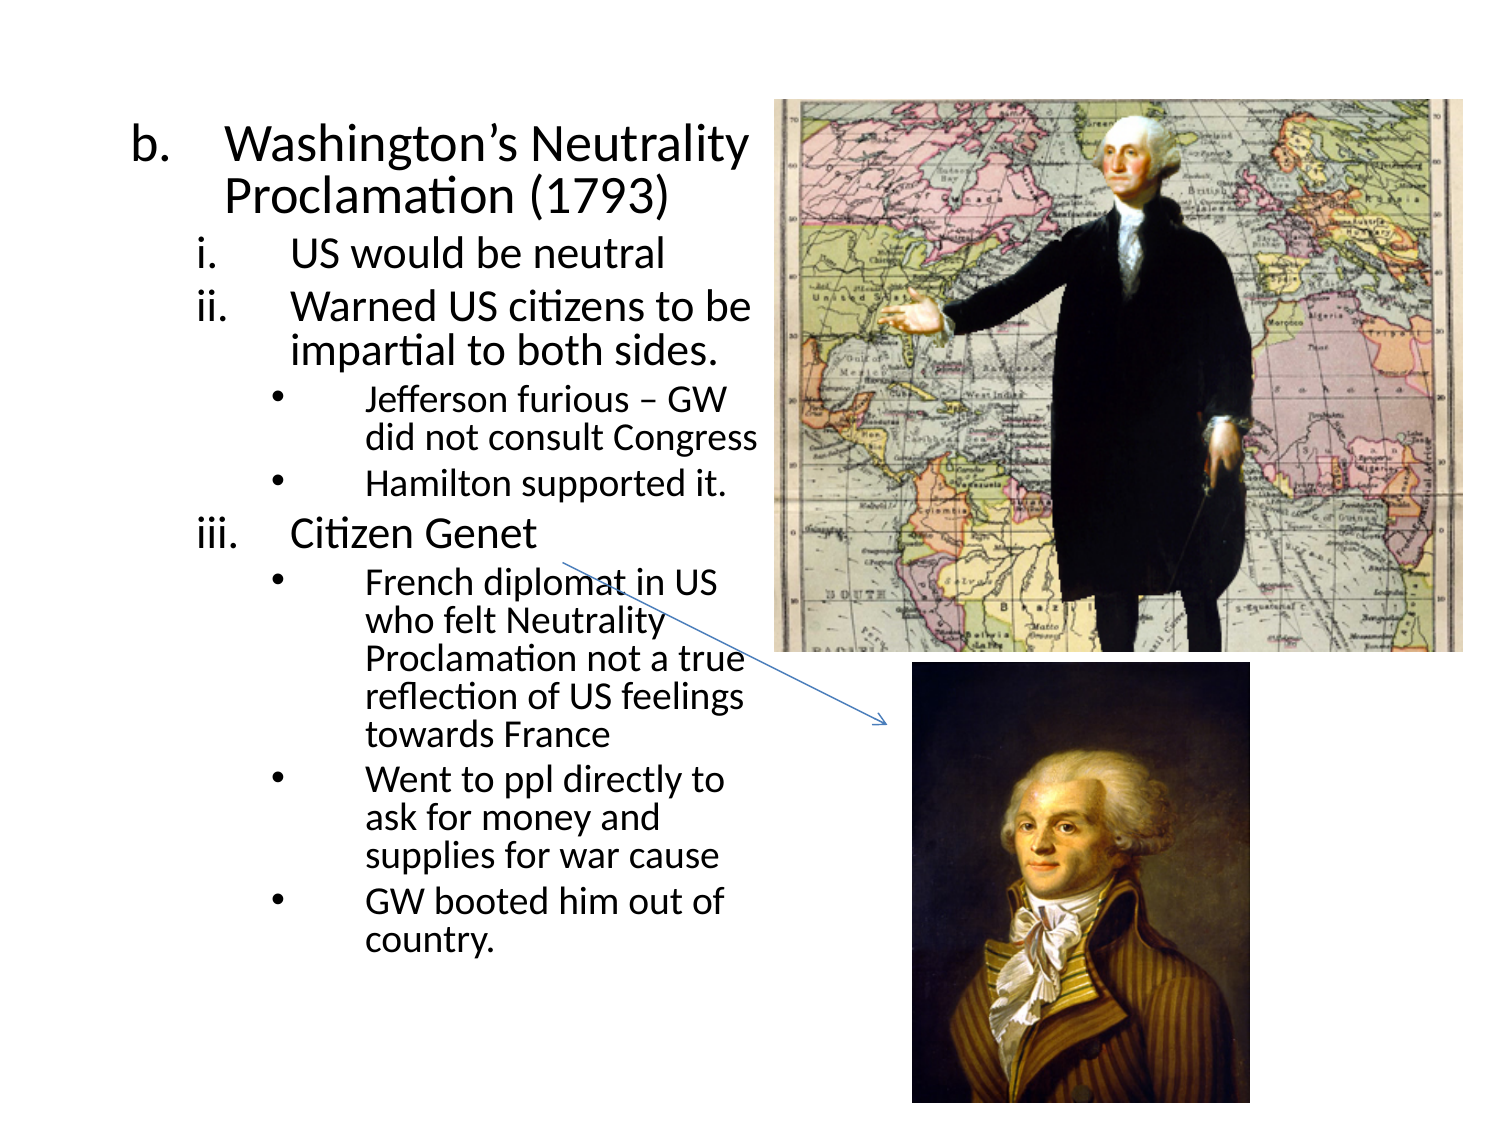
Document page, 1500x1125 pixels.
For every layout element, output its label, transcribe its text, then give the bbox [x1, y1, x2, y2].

picture [912, 662, 1251, 1103]
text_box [562, 562, 888, 726]
picture [774, 99, 1463, 652]
list Washington’s Neutrality Proclamation (1793) US would be neutral Warned US citizens to be impartial to both sides. Jefferson furious – GW did not consult Congress Hamilton supported it. Citizen Genet French diplomat in US who felt Neutrality Proclamation not a true reflection of US feelings towards France Went to ppl directly to ask for money and supplies for war cause GW booted him out of country. [50, 112, 775, 1075]
